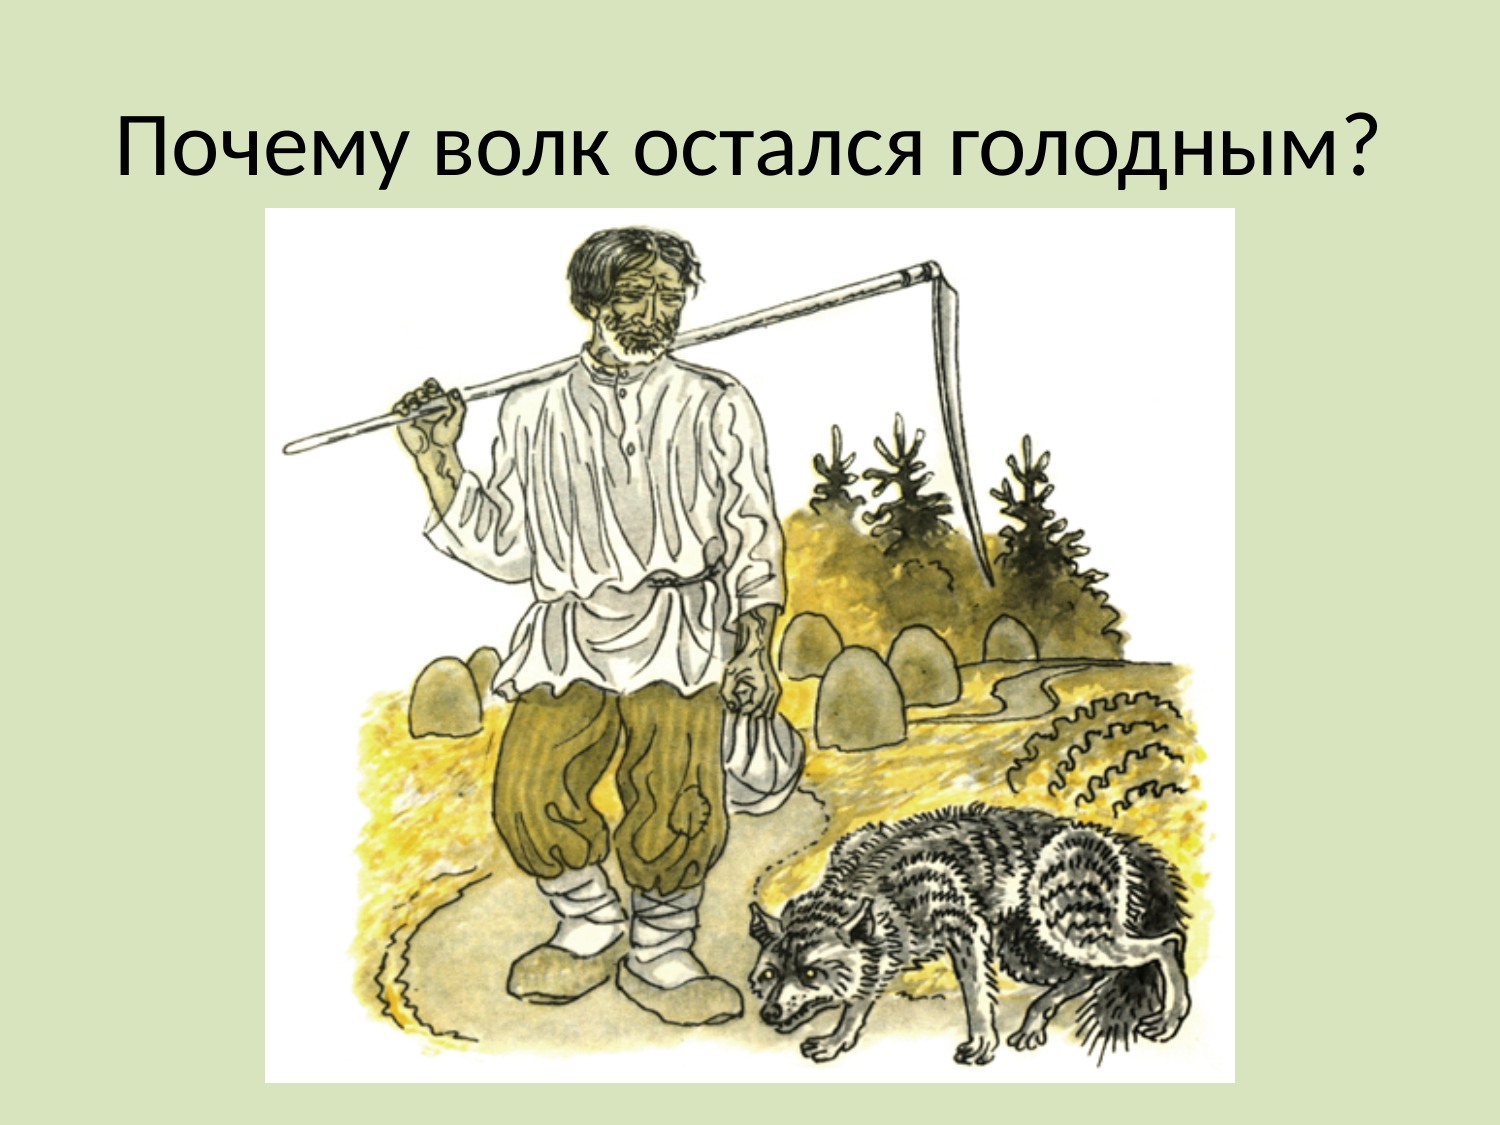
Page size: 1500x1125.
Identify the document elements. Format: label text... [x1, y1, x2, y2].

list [265, 207, 1235, 1083]
title Почему волк остался голодным? [75, 45, 1425, 233]
